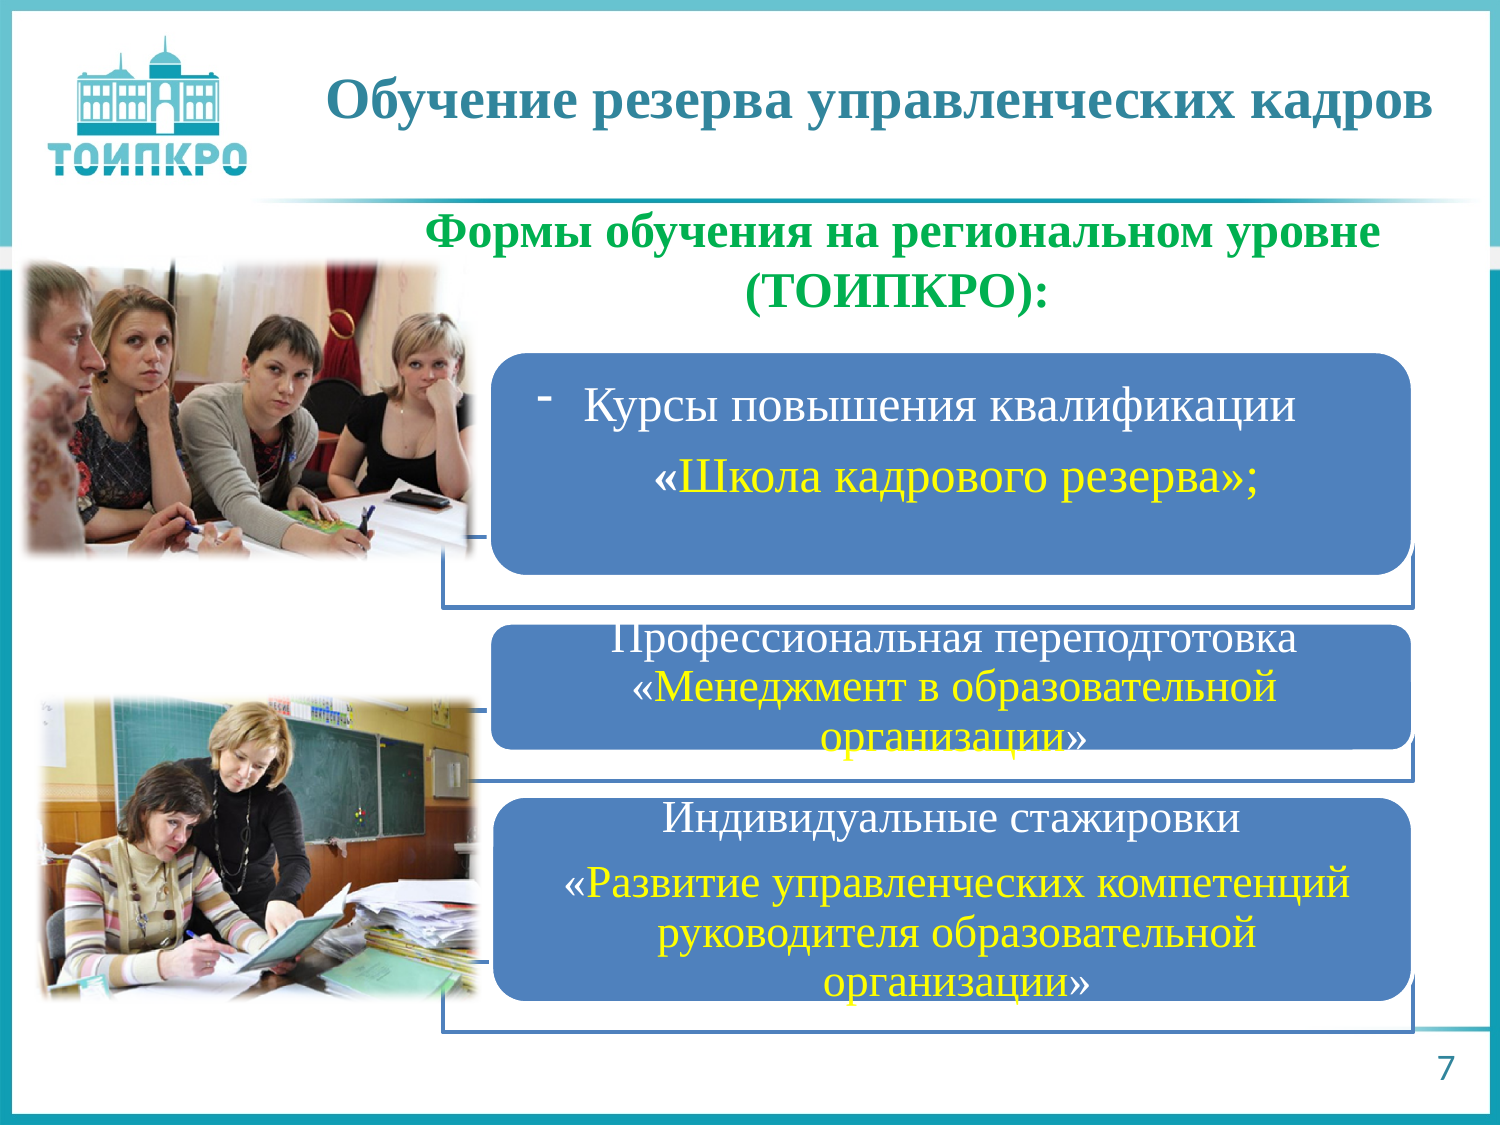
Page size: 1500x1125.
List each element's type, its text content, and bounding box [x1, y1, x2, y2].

text_box Формы обучения на региональном уровне (ТОИПКРО): [348, 190, 1447, 396]
slide_number 7 [1120, 1035, 1471, 1095]
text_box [64, 231, 1424, 1038]
picture [0, 0, 1500, 1125]
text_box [442, 349, 1414, 1036]
title Обучение резерва управленческих кадров [289, 66, 1471, 185]
